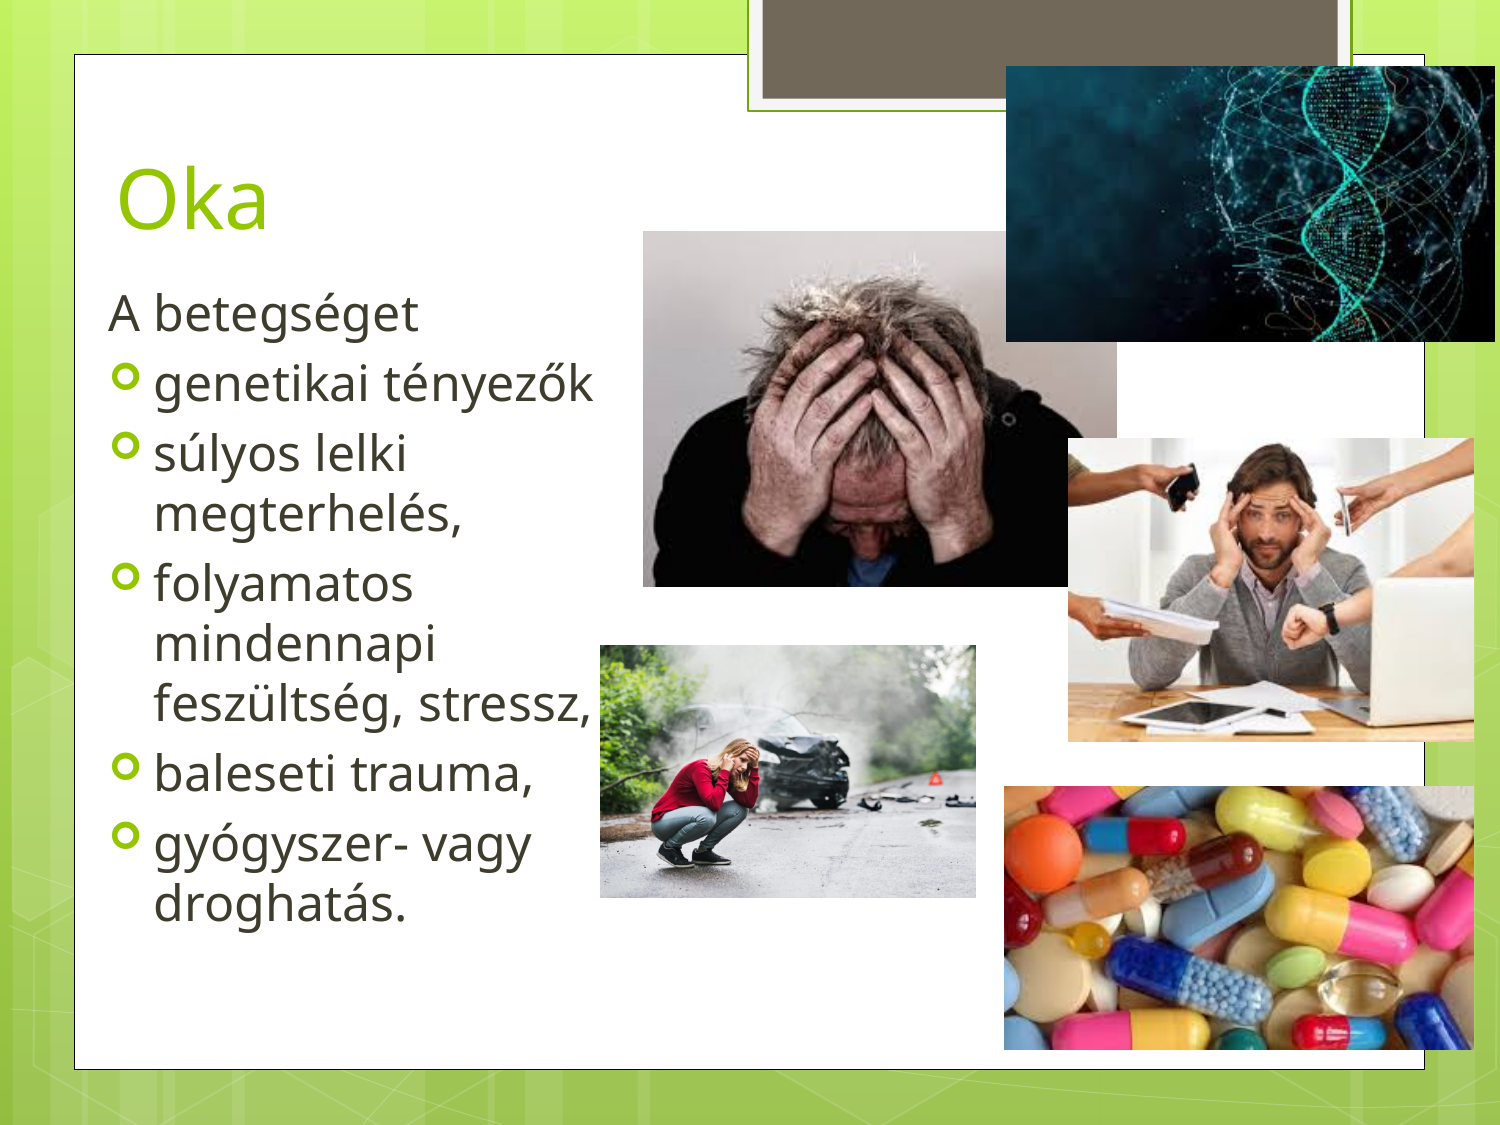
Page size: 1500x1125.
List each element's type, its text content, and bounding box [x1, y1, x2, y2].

title Oka [100, 66, 1005, 254]
picture [599, 644, 976, 898]
picture [643, 66, 1495, 742]
picture [1004, 786, 1474, 1050]
list A betegséget genetikai tényezők súlyos lelki megterhelés, folyamatos mindennapi feszültség, stressz, baleseti trauma, gyógyszer- vagy droghatás. [82, 273, 644, 990]
